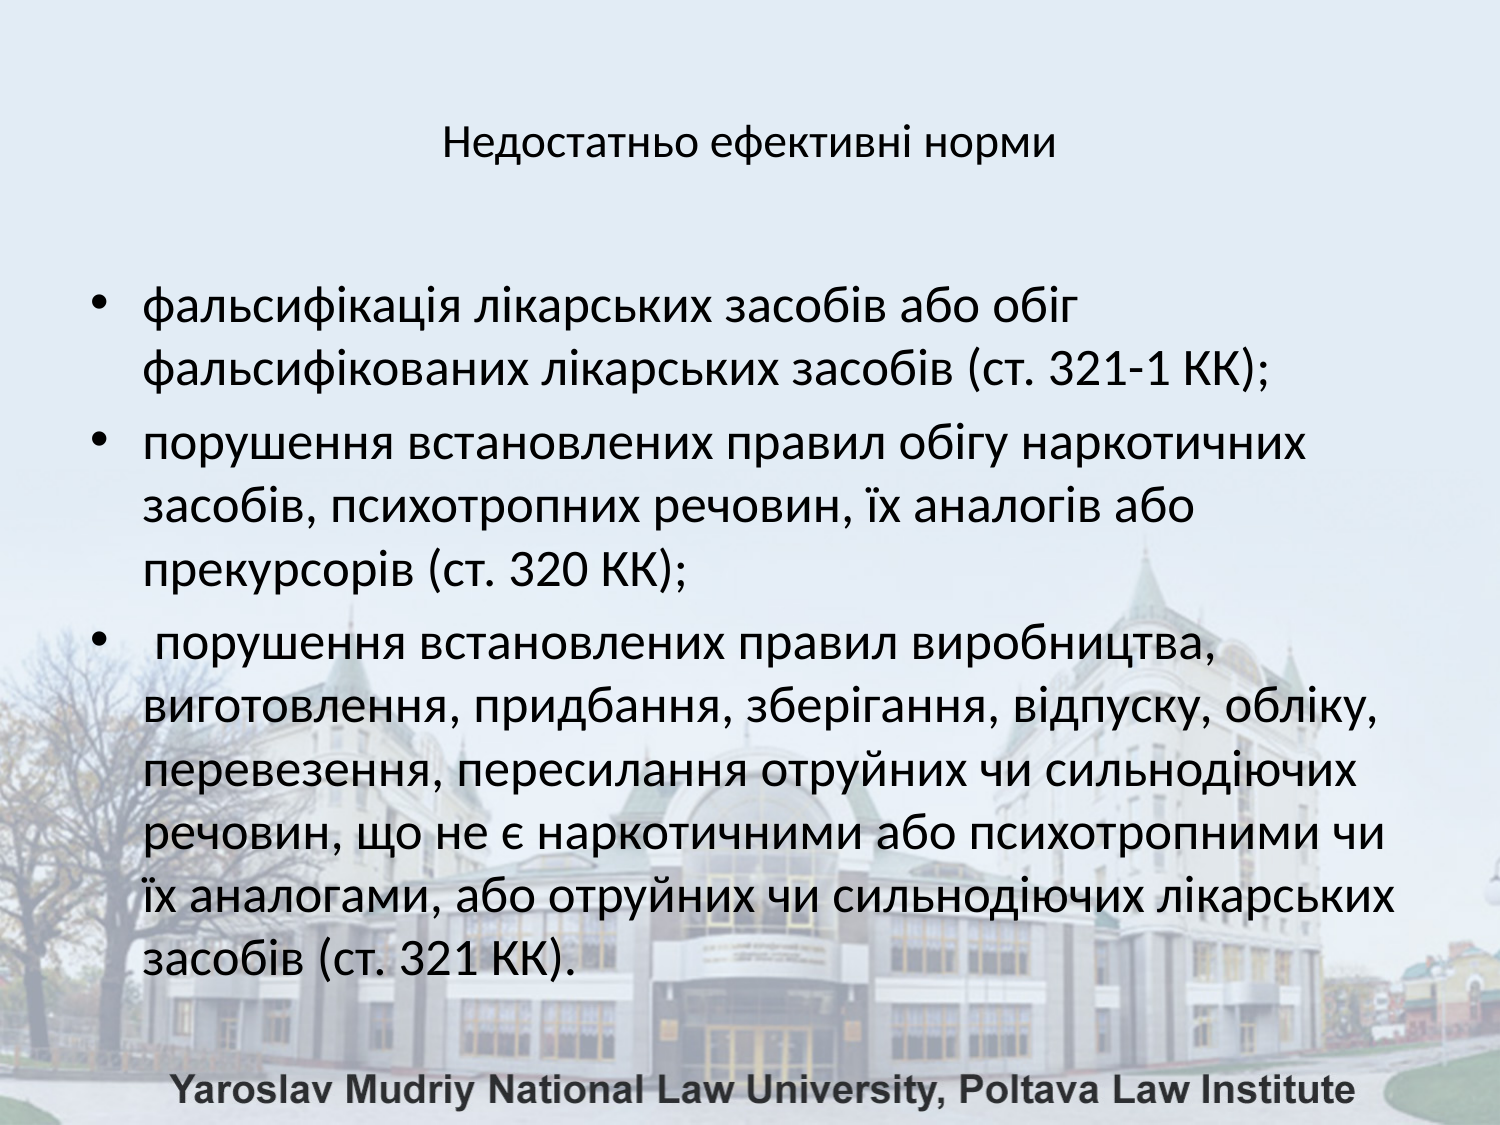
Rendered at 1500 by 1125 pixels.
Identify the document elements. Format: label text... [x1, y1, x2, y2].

list фальсифікація лікарських засобів або обіг фальсифікованих лікарських засобів (ст. 321-1 КК); порушення встановлених правил обігу наркотичних засобів, психотропних речовин, їх аналогів або прекурсорів (ст. 320 КК); порушення встановлених правил виробництва, виготовлення, придбання, зберігання, відпуску, обліку, перевезення, пересилання отруйних чи сильнодіючих речовин, що не є наркотичними або психотропними чи їх аналогами, або отруйних чи сильнодіючих лікарських засобів (ст. 321 КК). [75, 262, 1425, 1005]
title Недостатньо ефективні норми [75, 45, 1425, 233]
picture [0, 0, 1500, 1125]
